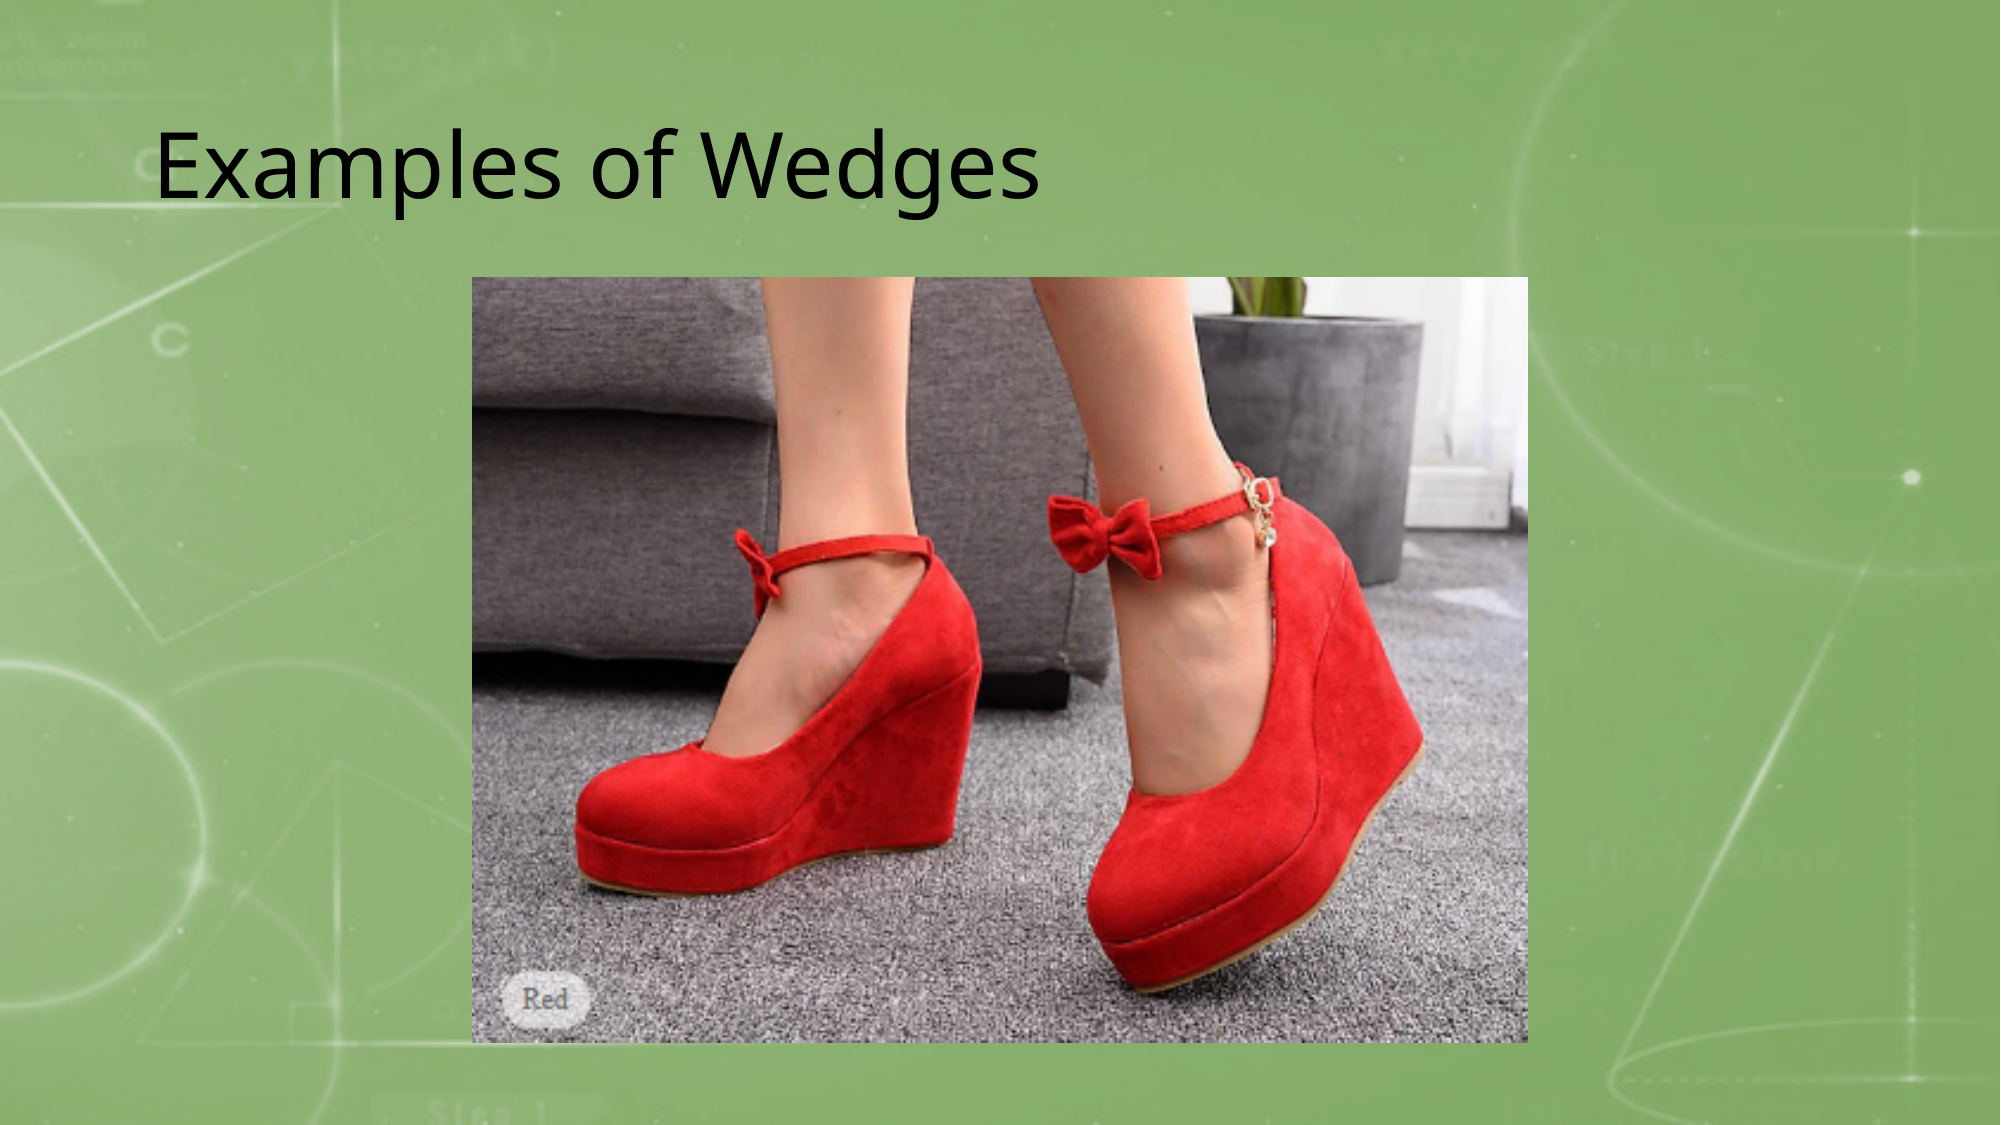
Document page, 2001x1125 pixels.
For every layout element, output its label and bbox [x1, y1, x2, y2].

picture [0, 0, 2000, 1125]
list [472, 277, 1528, 1043]
